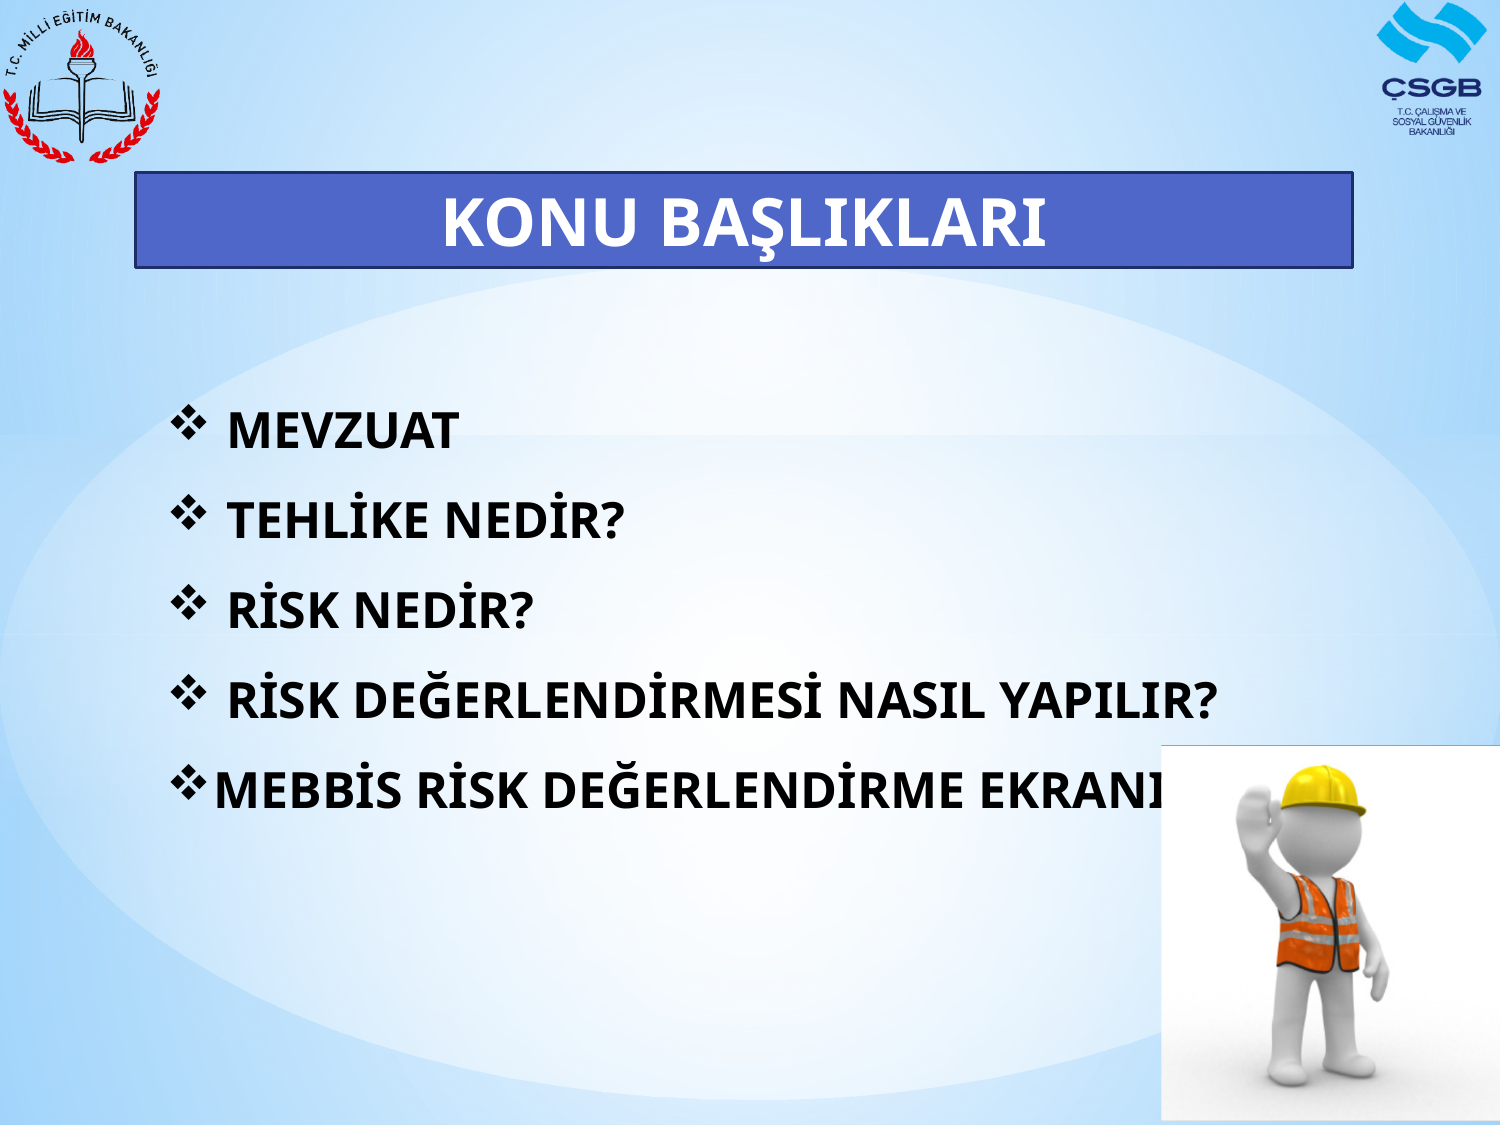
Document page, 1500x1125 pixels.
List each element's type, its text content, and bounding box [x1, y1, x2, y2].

text_box KONU BAŞLIKLARI [134, 171, 1354, 269]
picture [1161, 744, 1500, 1121]
picture [2, 9, 160, 165]
picture [1363, 0, 1500, 137]
text_box MEVZUAT TEHLİKE NEDİR? RİSK NEDİR? RİSK DEĞERLENDİRMESİ NASIL YAPILIR? MEBBİS RİSK DEĞERLENDİRME EKRANI [151, 361, 1234, 827]
